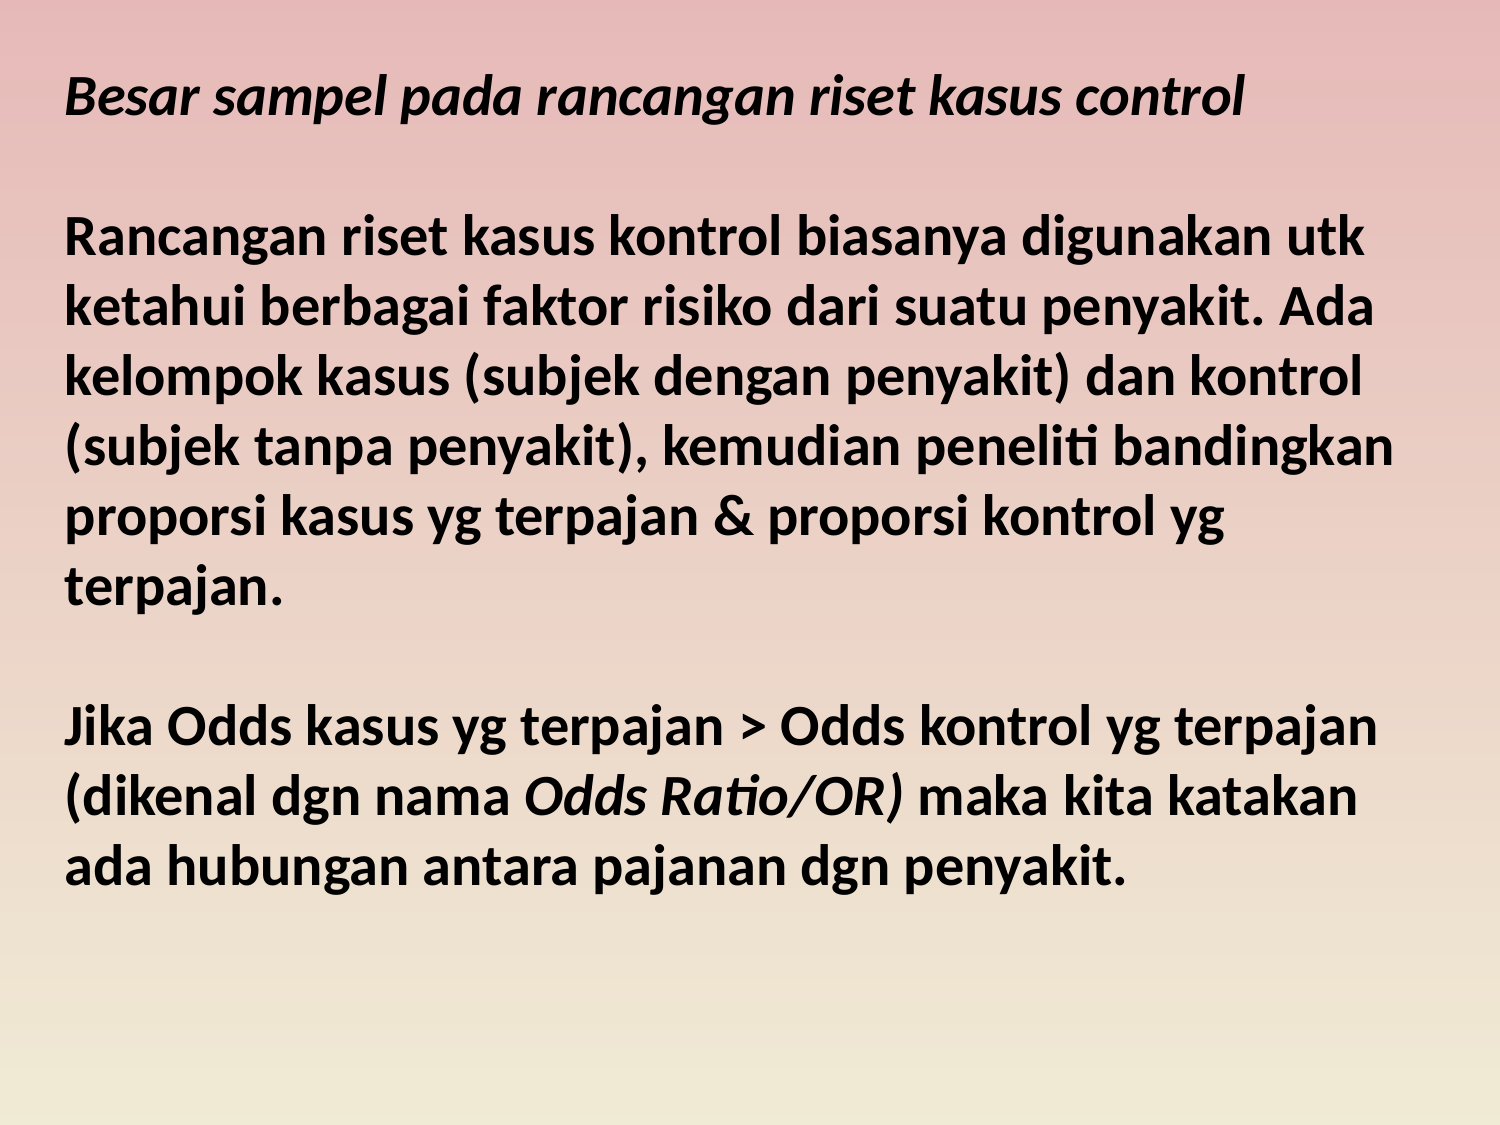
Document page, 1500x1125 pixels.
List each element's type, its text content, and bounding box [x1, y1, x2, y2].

text_box Besar sampel pada rancangan riset kasus control Rancangan riset kasus kontrol biasanya digunakan utk ketahui berbagai faktor risiko dari suatu penyakit. Ada kelompok kasus (subjek dengan penyakit) dan kontrol (subjek tanpa penyakit), kemudian peneliti bandingkan proporsi kasus yg terpajan & proporsi kontrol yg terpajan. Jika Odds kasus yg terpajan > Odds kontrol yg terpajan (dikenal dgn nama Odds Ratio/OR) maka kita katakan ada hubungan antara pajanan dgn penyakit. [50, 49, 1450, 905]
